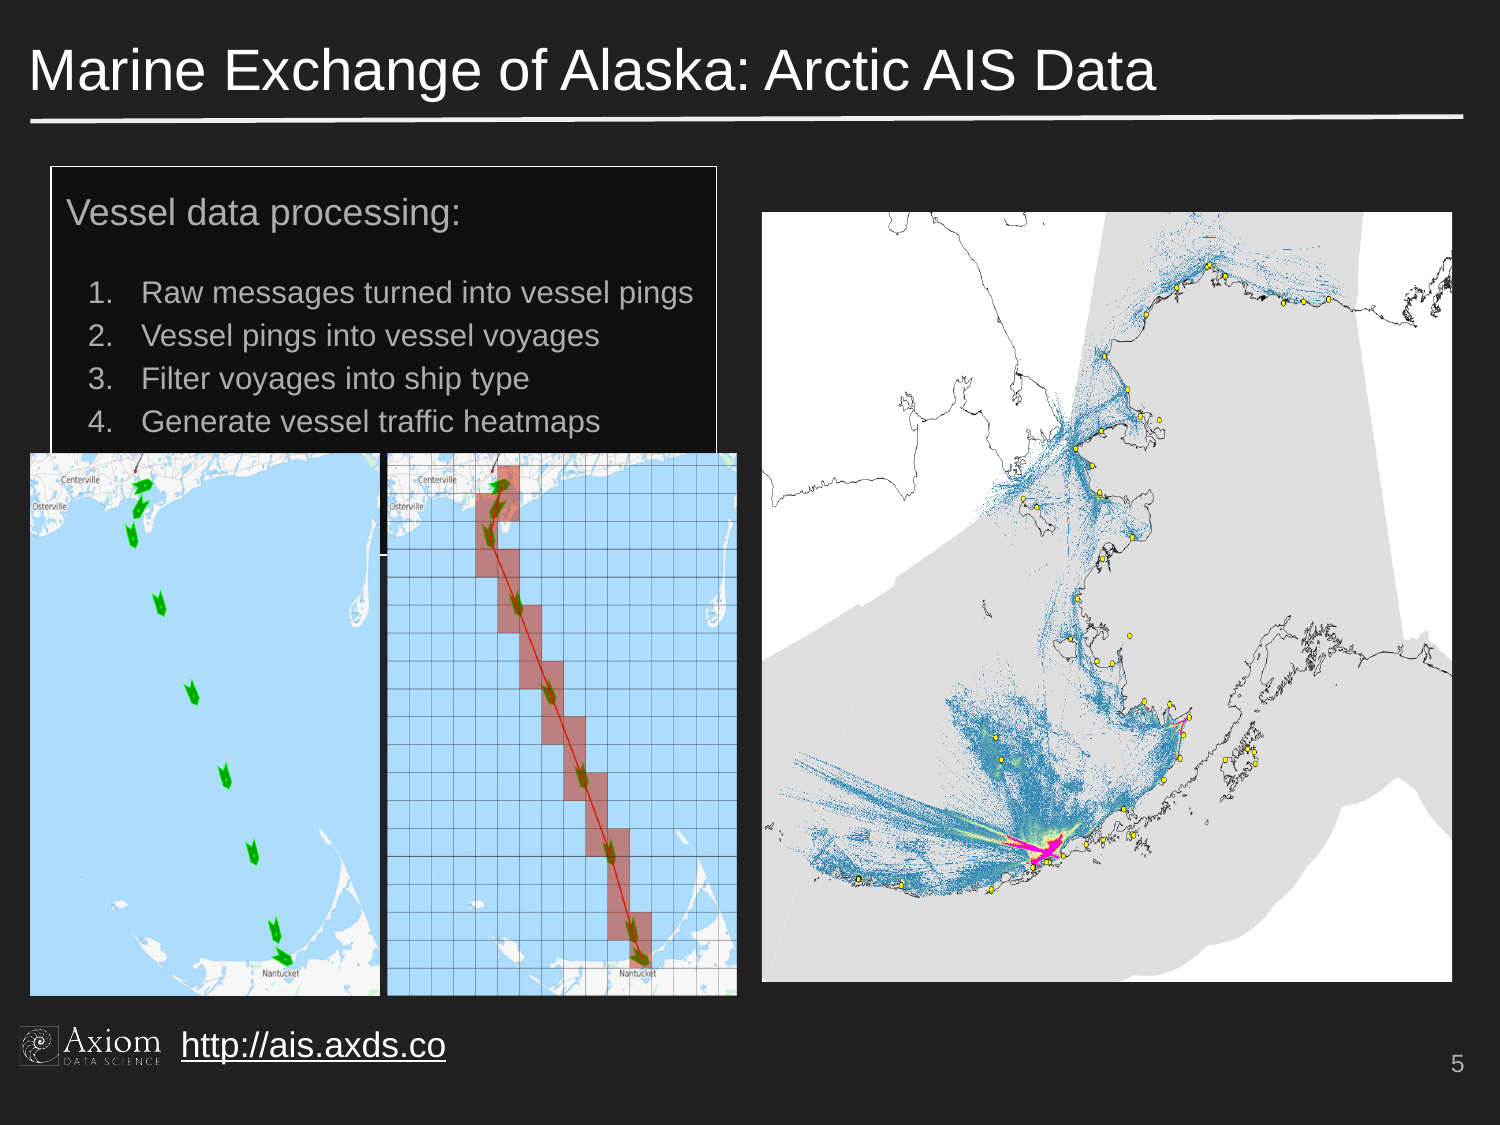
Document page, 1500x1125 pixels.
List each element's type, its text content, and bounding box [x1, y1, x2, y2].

slide_number ‹#› [1389, 1019, 1480, 1106]
title Marine Exchange of Alaska: Arctic AIS Data [13, 16, 1488, 143]
list Vessel data processing: Raw messages turned into vessel pings Vessel pings into vessel voyages Filter voyages into ship type Generate vessel traffic heatmaps [50, 166, 717, 451]
picture [18, 1024, 165, 1068]
picture [761, 211, 1453, 982]
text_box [30, 453, 737, 996]
text_box http://ais.axds.co [165, 1007, 500, 1094]
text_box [30, 116, 1464, 122]
